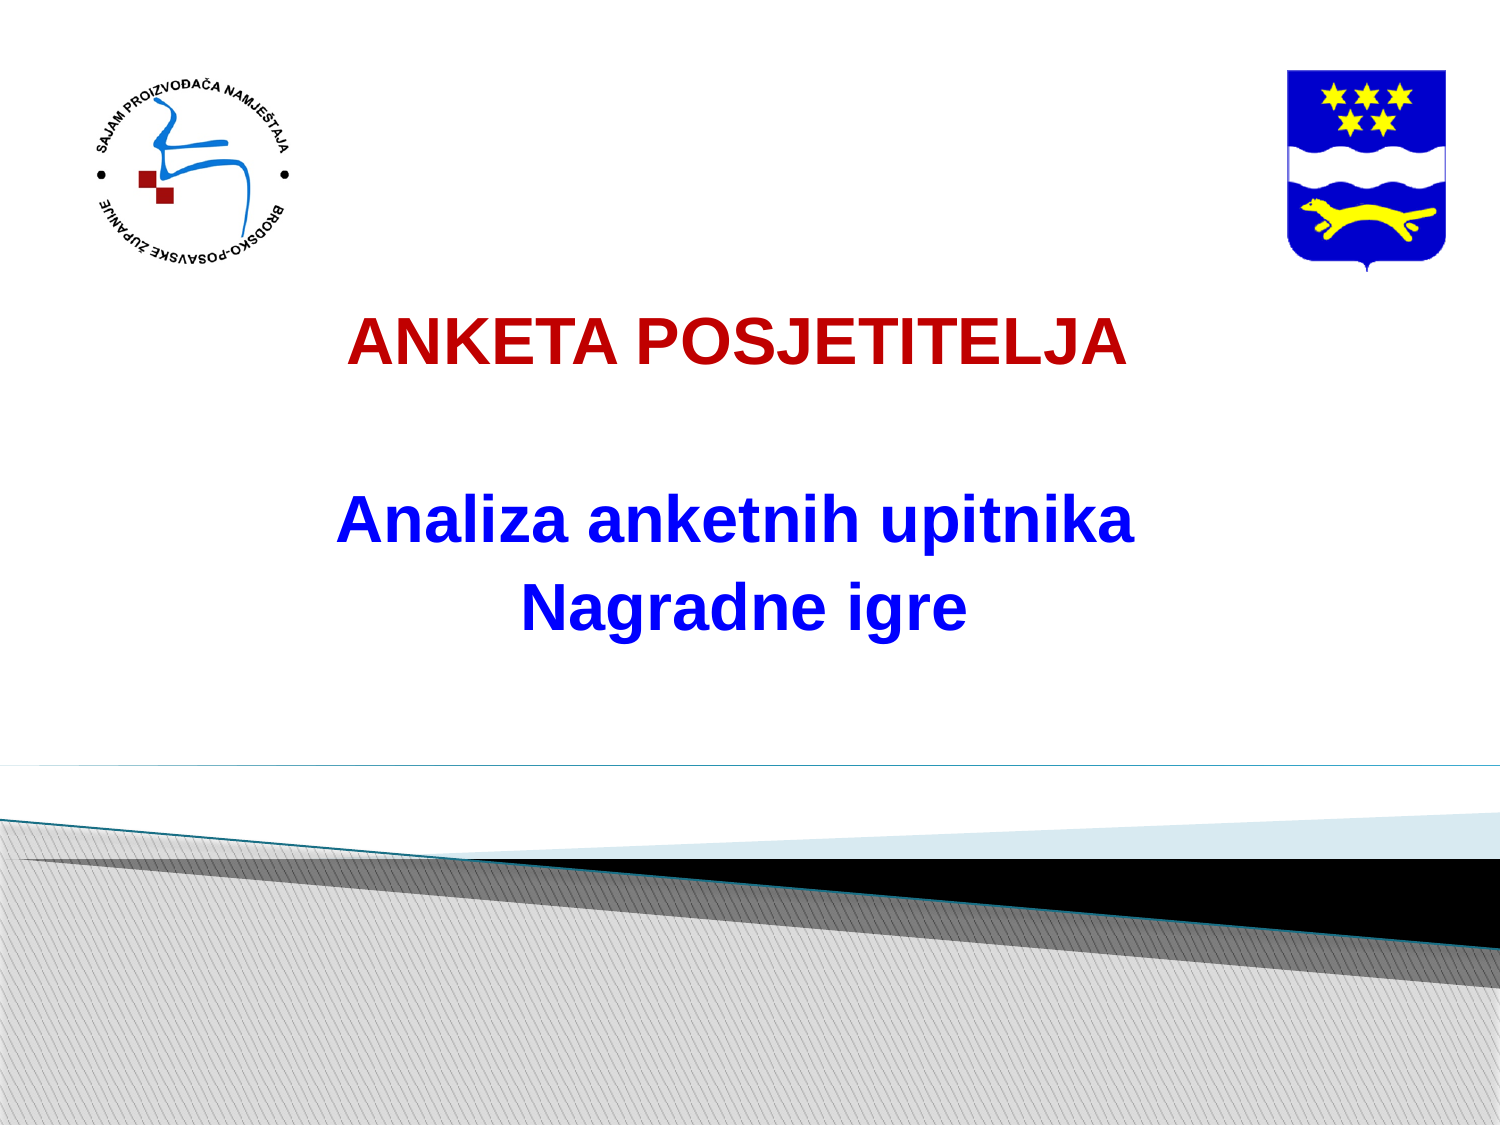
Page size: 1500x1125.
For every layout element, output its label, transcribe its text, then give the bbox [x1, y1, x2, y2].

picture [76, 70, 308, 272]
picture [5, 859, 1500, 989]
picture [1286, 70, 1446, 272]
subtitle Analiza anketnih upitnika Nagradne igre [112, 468, 1388, 669]
title ANKETA POSJETITELJA [100, 271, 1376, 386]
